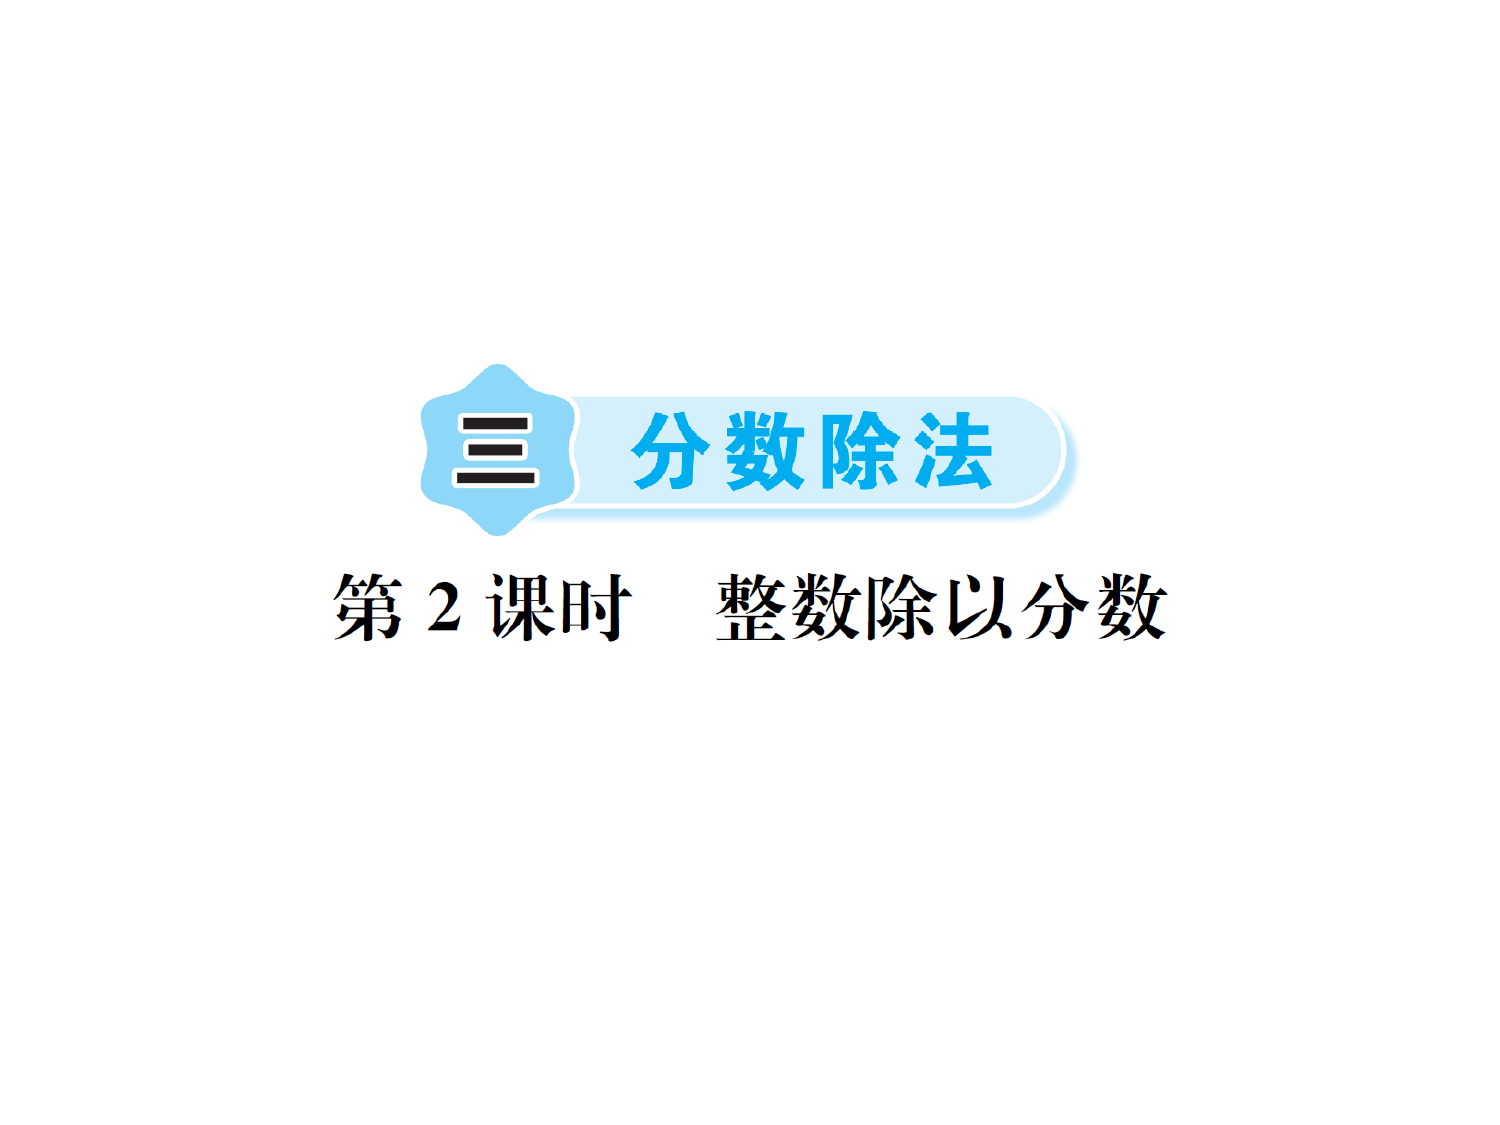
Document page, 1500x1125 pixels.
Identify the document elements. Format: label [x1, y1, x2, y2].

picture [413, 361, 1087, 539]
picture [328, 562, 1172, 651]
